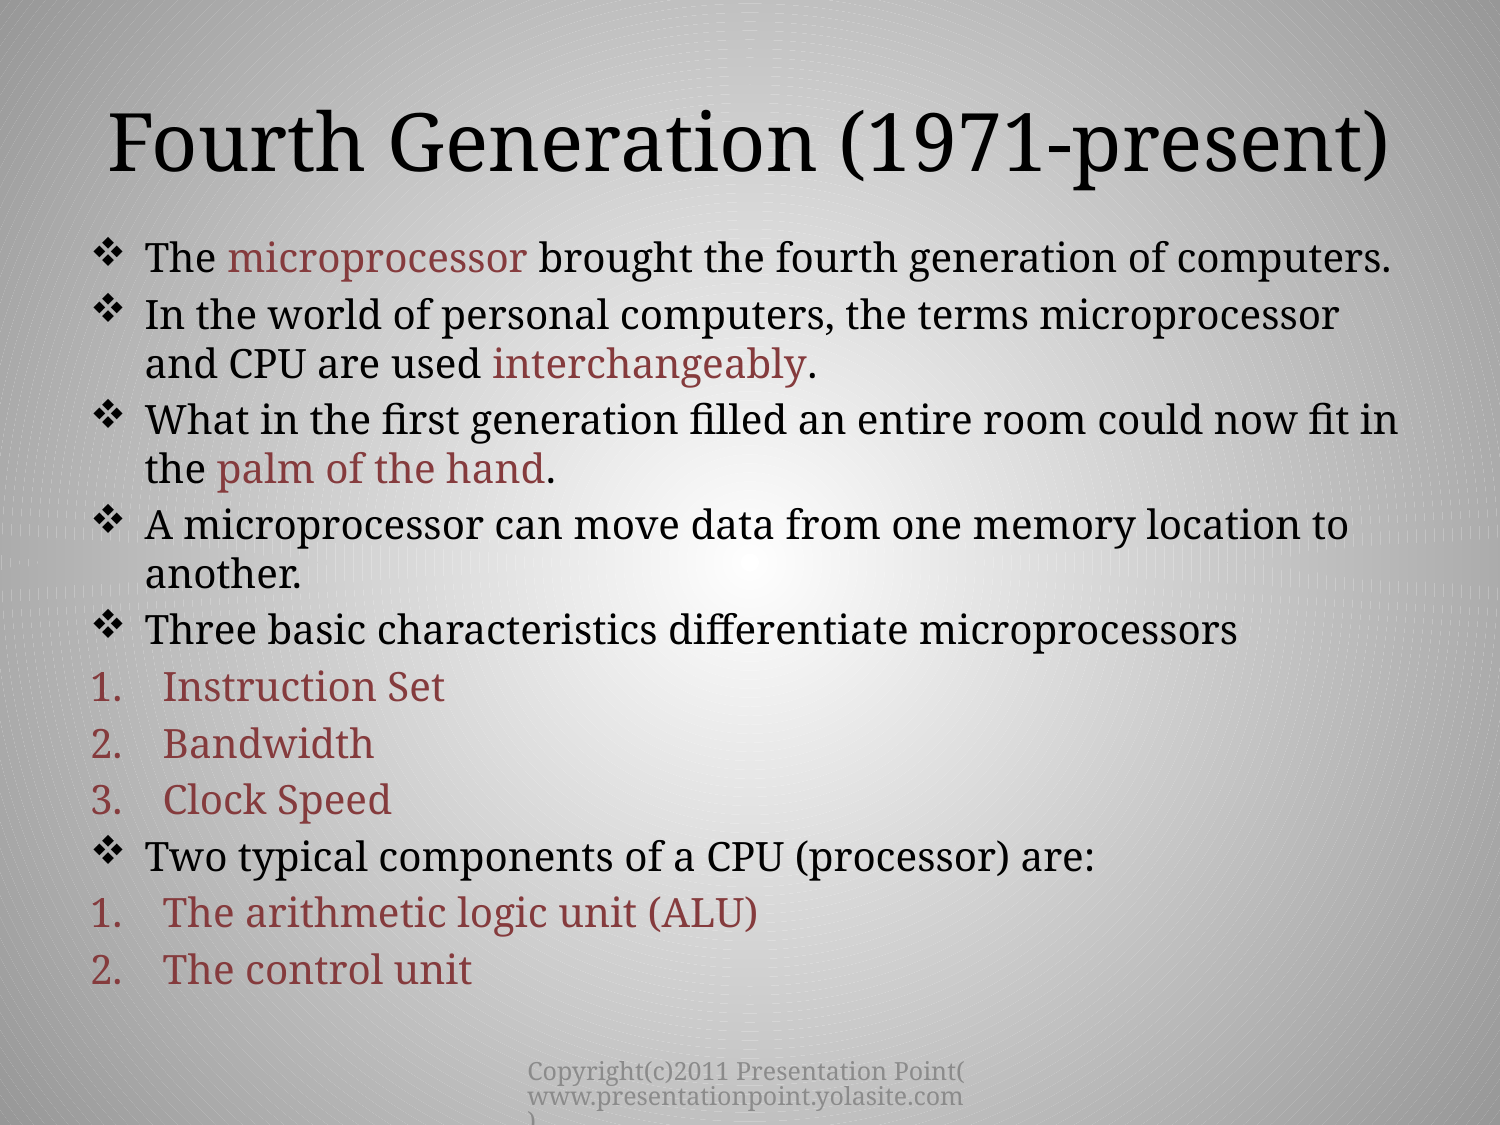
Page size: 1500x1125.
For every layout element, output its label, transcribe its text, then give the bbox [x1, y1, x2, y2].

footer Copyright(c)2011 Presentation Point(www.presentationpoint.yolasite.com) [512, 1042, 988, 1103]
list The microprocessor brought the fourth generation of computers. In the world of personal computers, the terms microprocessor and CPU are used interchangeably. What in the first generation filled an entire room could now fit in the palm of the hand. A microprocessor can move data from one memory location to another. Three basic characteristics differentiate microprocessors Instruction Set Bandwidth Clock Speed Two typical components of a CPU (processor) are: The arithmetic logic unit (ALU) The control unit [75, 224, 1425, 1038]
title Fourth Generation (1971-present) [75, 45, 1425, 224]
